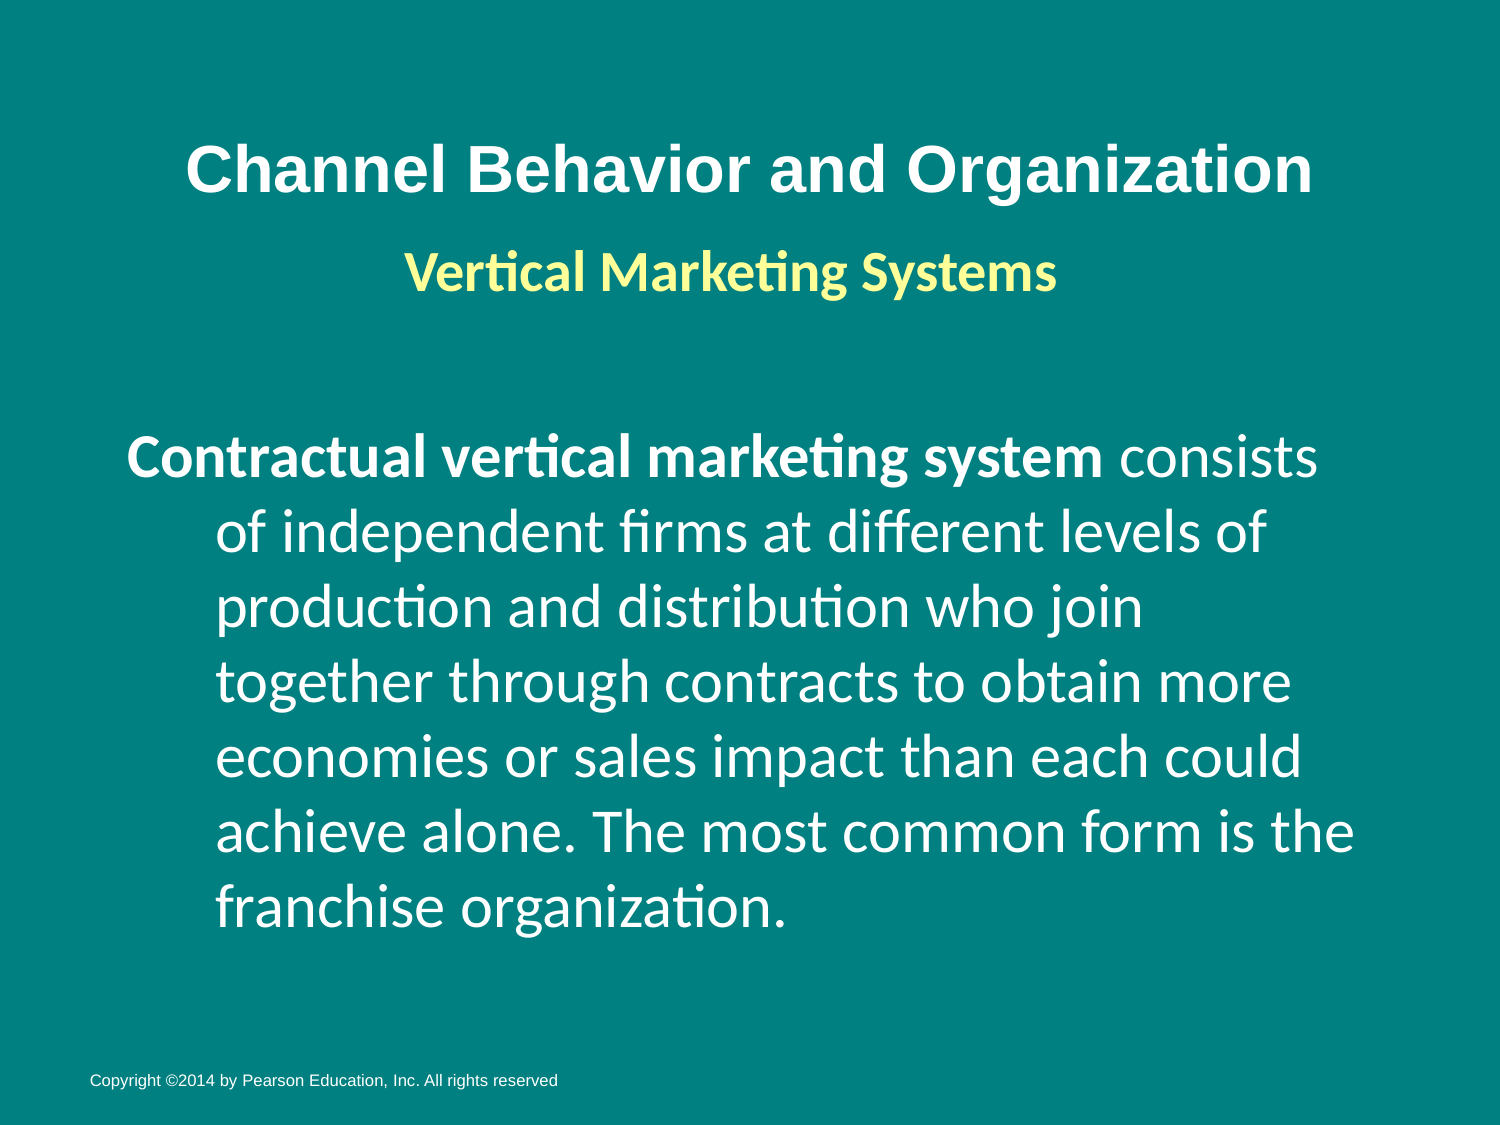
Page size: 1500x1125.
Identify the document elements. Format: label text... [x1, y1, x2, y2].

title Channel Behavior and Organization [112, 37, 1388, 226]
text_box Copyright ©2014 by Pearson Education, Inc. All rights reserved [74, 1062, 825, 1098]
list Vertical Marketing Systems [149, 237, 1326, 301]
list Contractual vertical marketing system consists of independent firms at different levels of production and distribution who join together through contracts to obtain more economies or sales impact than each could achieve alone. The most common form is the franchise organization. [112, 324, 1388, 1001]
